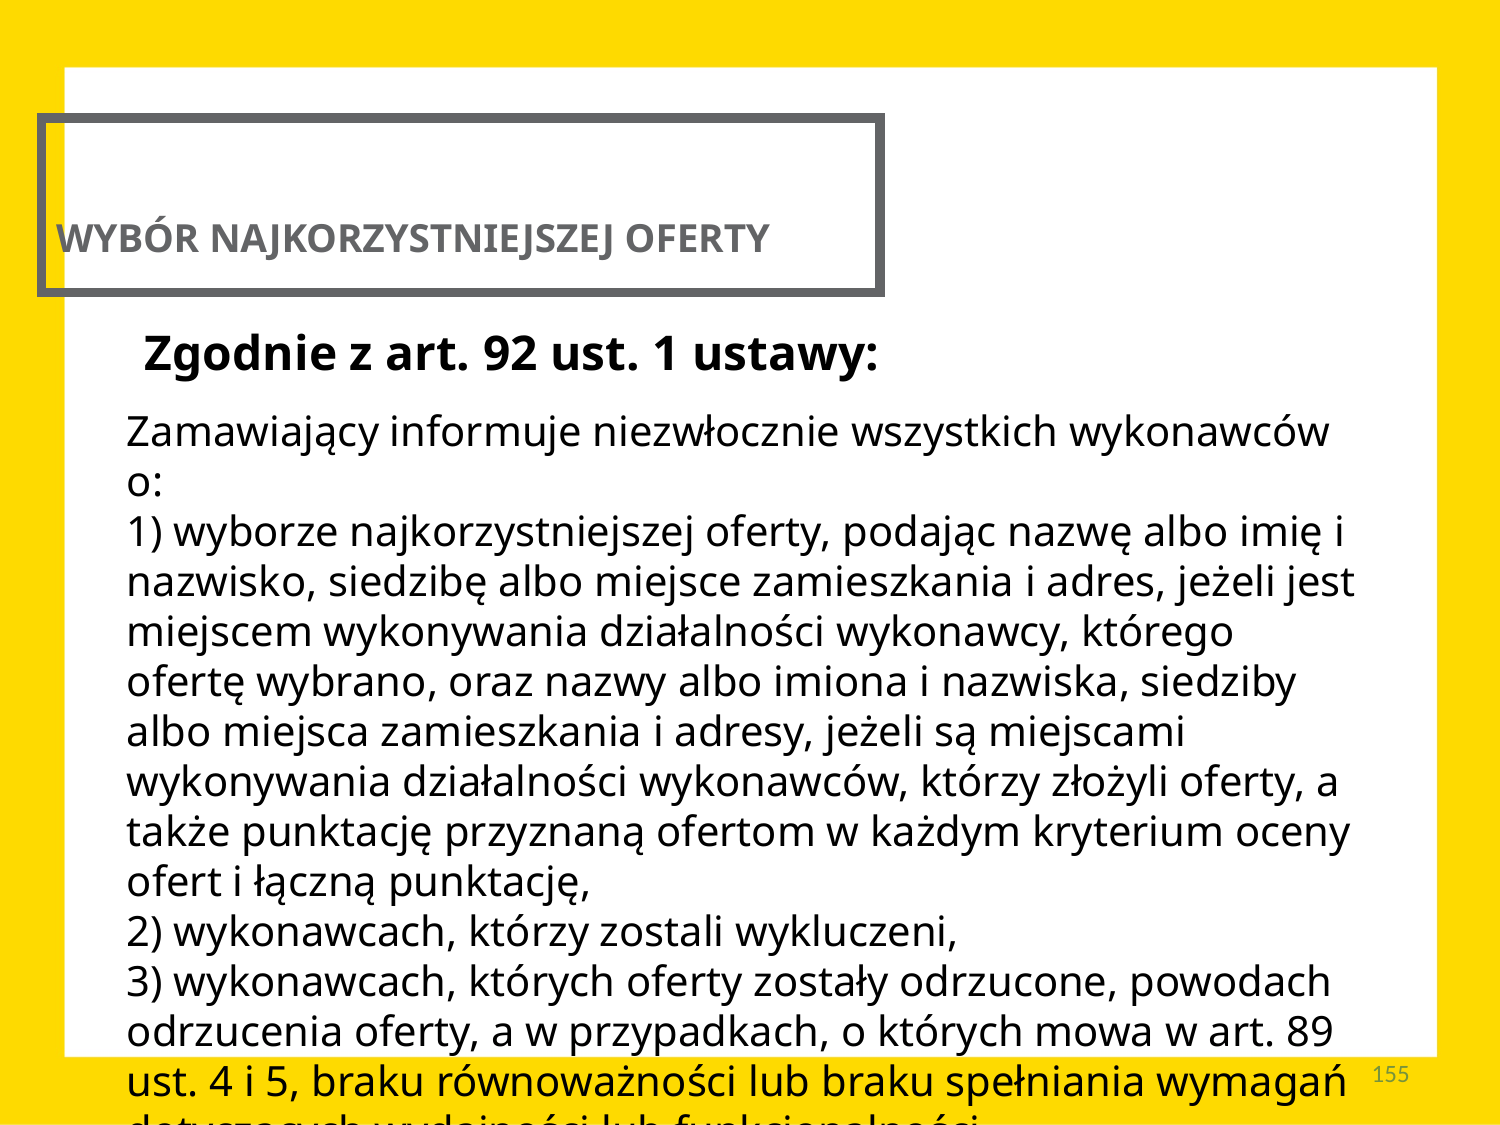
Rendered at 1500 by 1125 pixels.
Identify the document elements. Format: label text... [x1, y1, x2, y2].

slide_number 155 [1074, 1042, 1425, 1103]
text_box WYBÓR NAJKORZYSTNIEJSZEJ OFERTY [41, 117, 880, 293]
text_box Zgodnie z art. 92 ust. 1 ustawy: Zamawiający informuje niezwłocznie wszystkich wykonawców o: 1) wyborze najkorzystniejszej oferty, podając nazwę albo imię i nazwisko, siedzibę albo miejsce zamieszkania i adres, jeżeli jest miejscem wykonywania działalności wykonawcy, którego ofertę wybrano, oraz nazwy albo imiona i nazwiska, siedziby albo miejsca zamieszkania i adresy, jeżeli są miejscami wykonywania działalności wykonawców, którzy złożyli oferty, a także punktację przyznaną ofertom w każdym kryterium oceny ofert i łączną punktację, 2) wykonawcach, którzy zostali wykluczeni, 3) wykonawcach, których oferty zostały odrzucone, powodach odrzucenia oferty, a w przypadkach, o których mowa w art. 89 ust. 4 i 5, braku równoważności lub braku spełniania wymagań dotyczących wydajności lub funkcjonalności [112, 326, 1376, 1125]
picture [0, 0, 1500, 1125]
